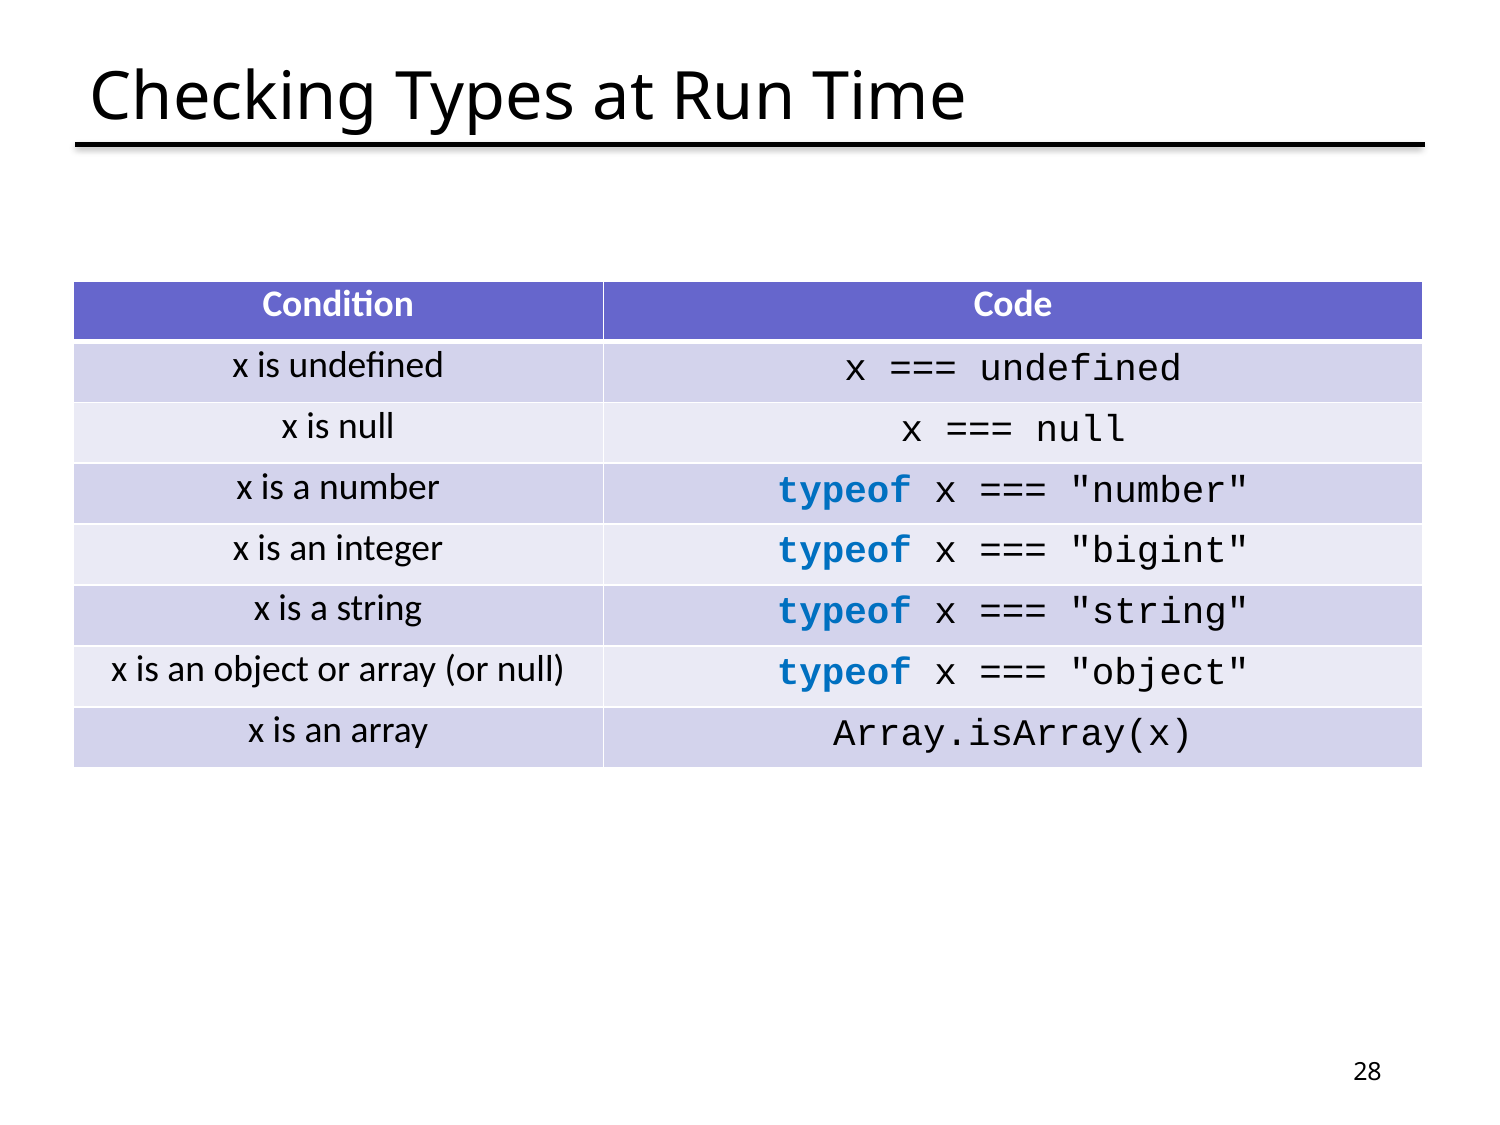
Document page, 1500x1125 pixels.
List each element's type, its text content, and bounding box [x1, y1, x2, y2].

table_cell x is undefined [74, 344, 603, 402]
slide_number 28 [1059, 1042, 1397, 1103]
table_cell typeof x === "bigint" [604, 525, 1422, 584]
table_cell typeof x === "number" [604, 464, 1422, 523]
table_cell Array.isArray(x) [604, 708, 1422, 767]
table_cell x is an integer [74, 525, 603, 584]
table_cell x is null [74, 403, 603, 462]
table_cell x is a number [74, 464, 603, 523]
table_cell x is an array [74, 708, 603, 767]
table_header Code [604, 282, 1422, 339]
table_cell x === null [604, 403, 1422, 462]
table_header Condition [74, 282, 603, 339]
title Checking Types at Run Time [75, 45, 1425, 145]
table_cell x is an object or array (or null) [74, 647, 603, 706]
table_cell x === undefined [604, 344, 1422, 402]
table_cell typeof x === "object" [604, 647, 1422, 706]
table_cell typeof x === "string" [604, 586, 1422, 645]
table_cell x is a string [74, 586, 603, 645]
